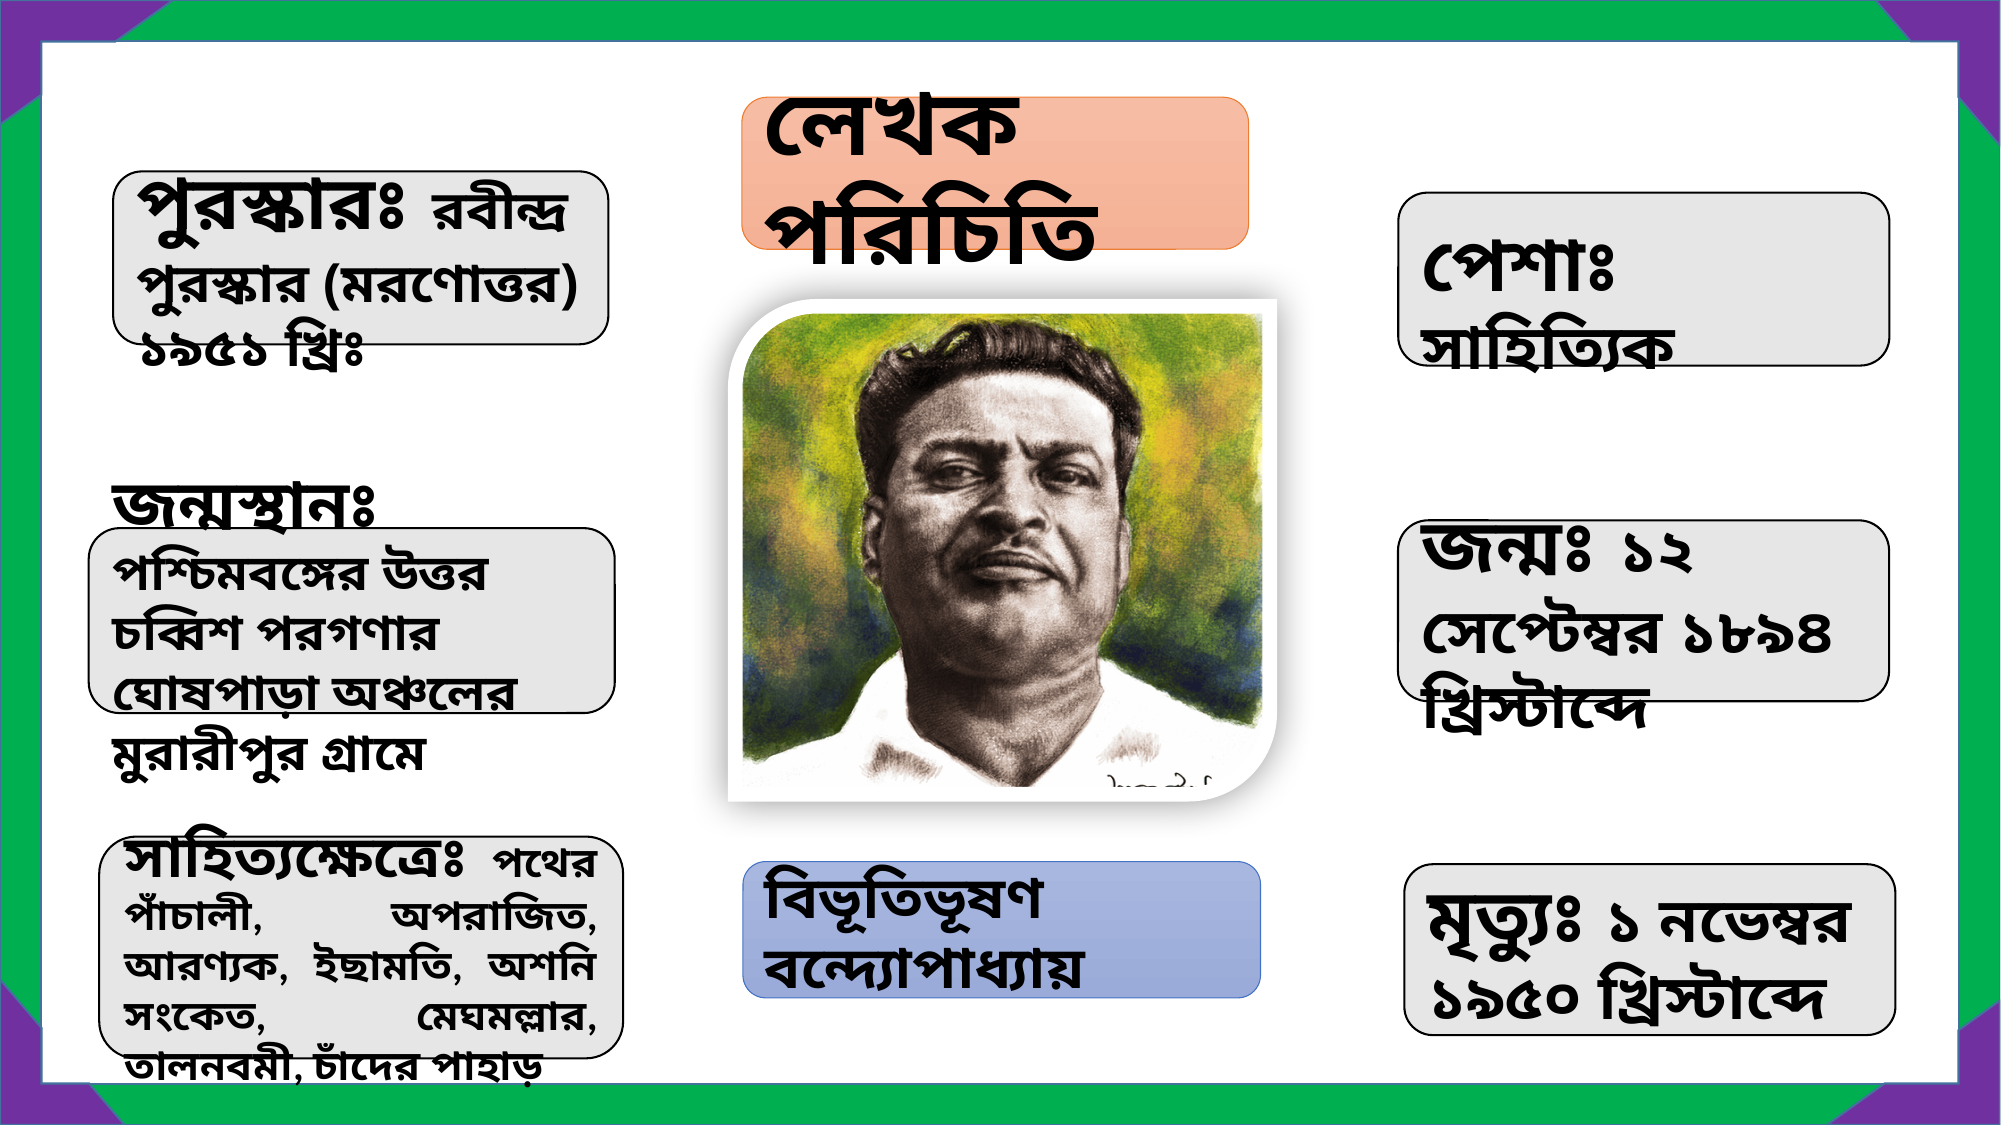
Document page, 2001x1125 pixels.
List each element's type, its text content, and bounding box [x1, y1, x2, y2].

text_box সাহিত্যক্ষেত্রেঃ পথের পাঁচালী, অপরাজিত, আরণ্যক, ইছামতি, অশনি সংকেত, মেঘমল্লার, তালনবমী, চাঁদের পাহাড় [98, 835, 625, 1060]
text_box লেখক পরিচিতি [741, 96, 1250, 250]
text_box মৃত্যুঃ ১ নভেম্বর ১৯৫০ খ্রিস্টাব্দে [1403, 863, 1897, 1037]
text_box জন্মঃ ১২ সেপ্টেম্বর ১৮৯৪ খ্রিস্টাব্দে [1396, 519, 1891, 703]
text_box পুরস্কারঃ রবীন্দ্র পুরস্কার (মরণোত্তর) ১৯৫১ খ্রিঃ [112, 170, 610, 346]
text_box বিভূতিভূষণ বন্দ্যোপাধ্যায় [742, 861, 1262, 999]
picture [735, 306, 1270, 795]
text_box জন্মস্থানঃ পশ্চিমবঙ্গের উত্তর চব্বিশ পরগণার ঘোষপাড়া অঞ্চলের মুরারীপুর গ্রামে [87, 527, 616, 715]
text_box পেশাঃ সাহিত্যিক [1397, 191, 1891, 367]
